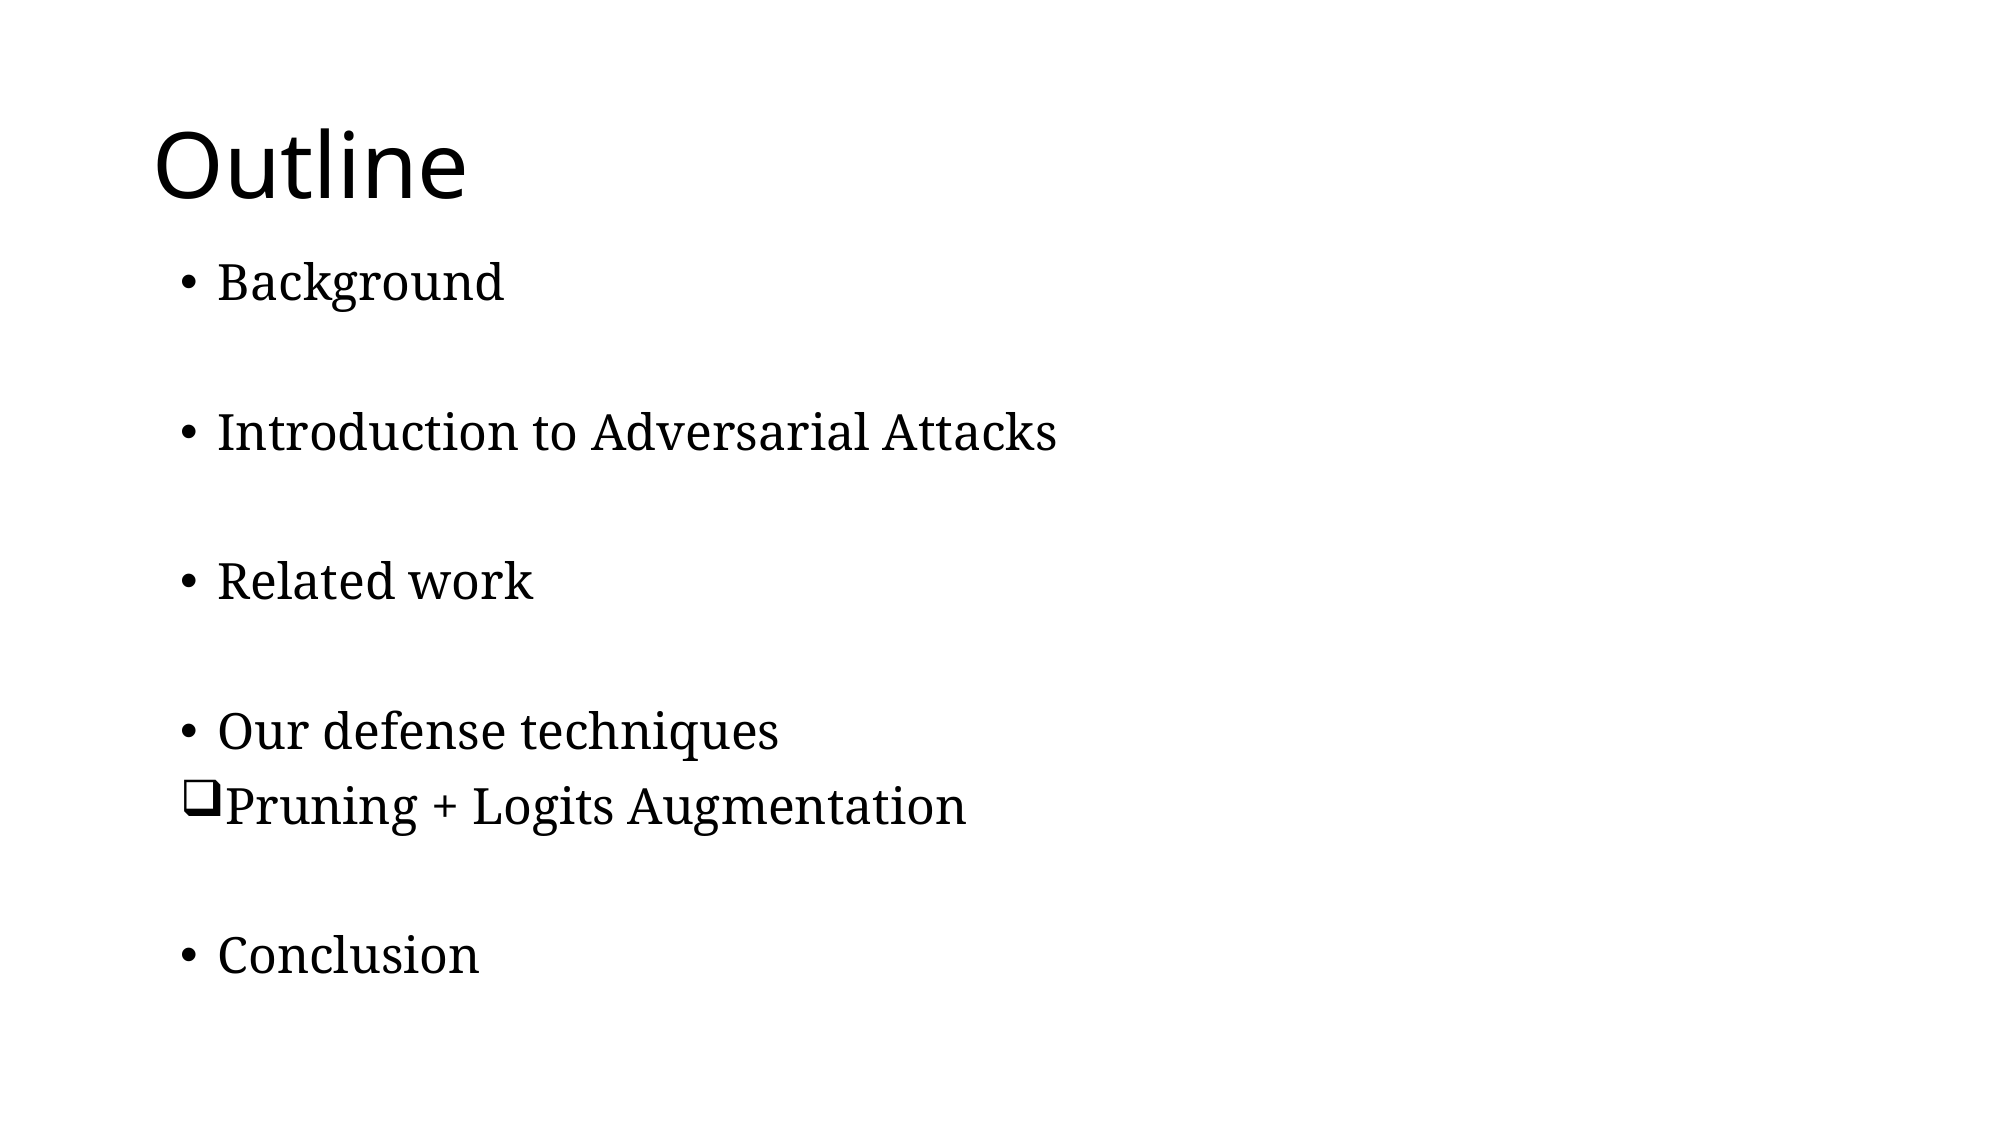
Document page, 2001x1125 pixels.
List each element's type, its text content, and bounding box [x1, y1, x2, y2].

title Outline [137, 59, 1863, 278]
list Background Introduction to Adversarial Attacks Related work Our defense techniques Pruning + Logits Augmentation Conclusion [165, 249, 1576, 1021]
